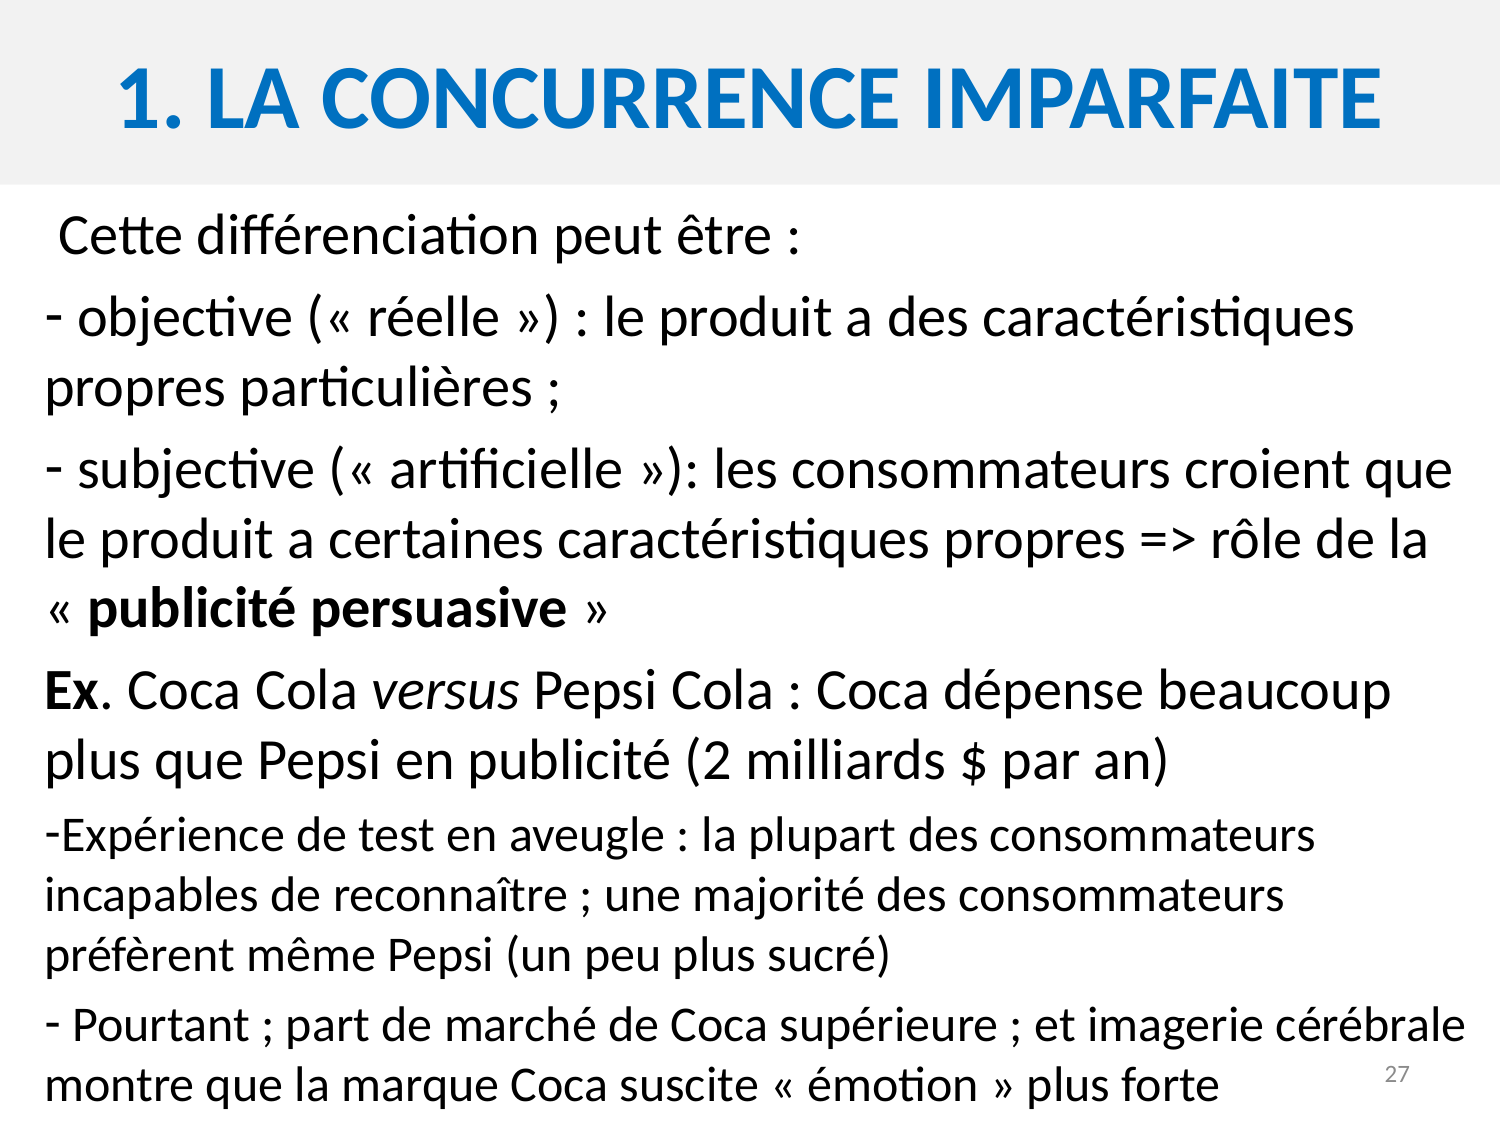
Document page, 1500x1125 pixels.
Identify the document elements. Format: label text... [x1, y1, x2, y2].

text_box 1. La concurrence imparfaite [0, 0, 1500, 185]
slide_number 27 [1074, 1042, 1425, 1103]
subtitle Cette différenciation peut être : objective (« réelle ») : le produit a des caractéristiques propres particulières ; subjective (« artificielle »): les consommateurs croient que le produit a certaines caractéristiques propres => rôle de la « publicité persuasive » Ex. Coca Cola versus Pepsi Cola : Coca dépense beaucoup plus que Pepsi en publicité (2 milliards $ par an) Expérience de test en aveugle : la plupart des consommateurs incapables de reconnaître ; une majorité des consommateurs préfèrent même Pepsi (un peu plus sucré) Pourtant ; part de marché de Coca supérieure ; et imagerie cérébrale montre que la marque Coca suscite « émotion » plus forte [29, 185, 1500, 1125]
